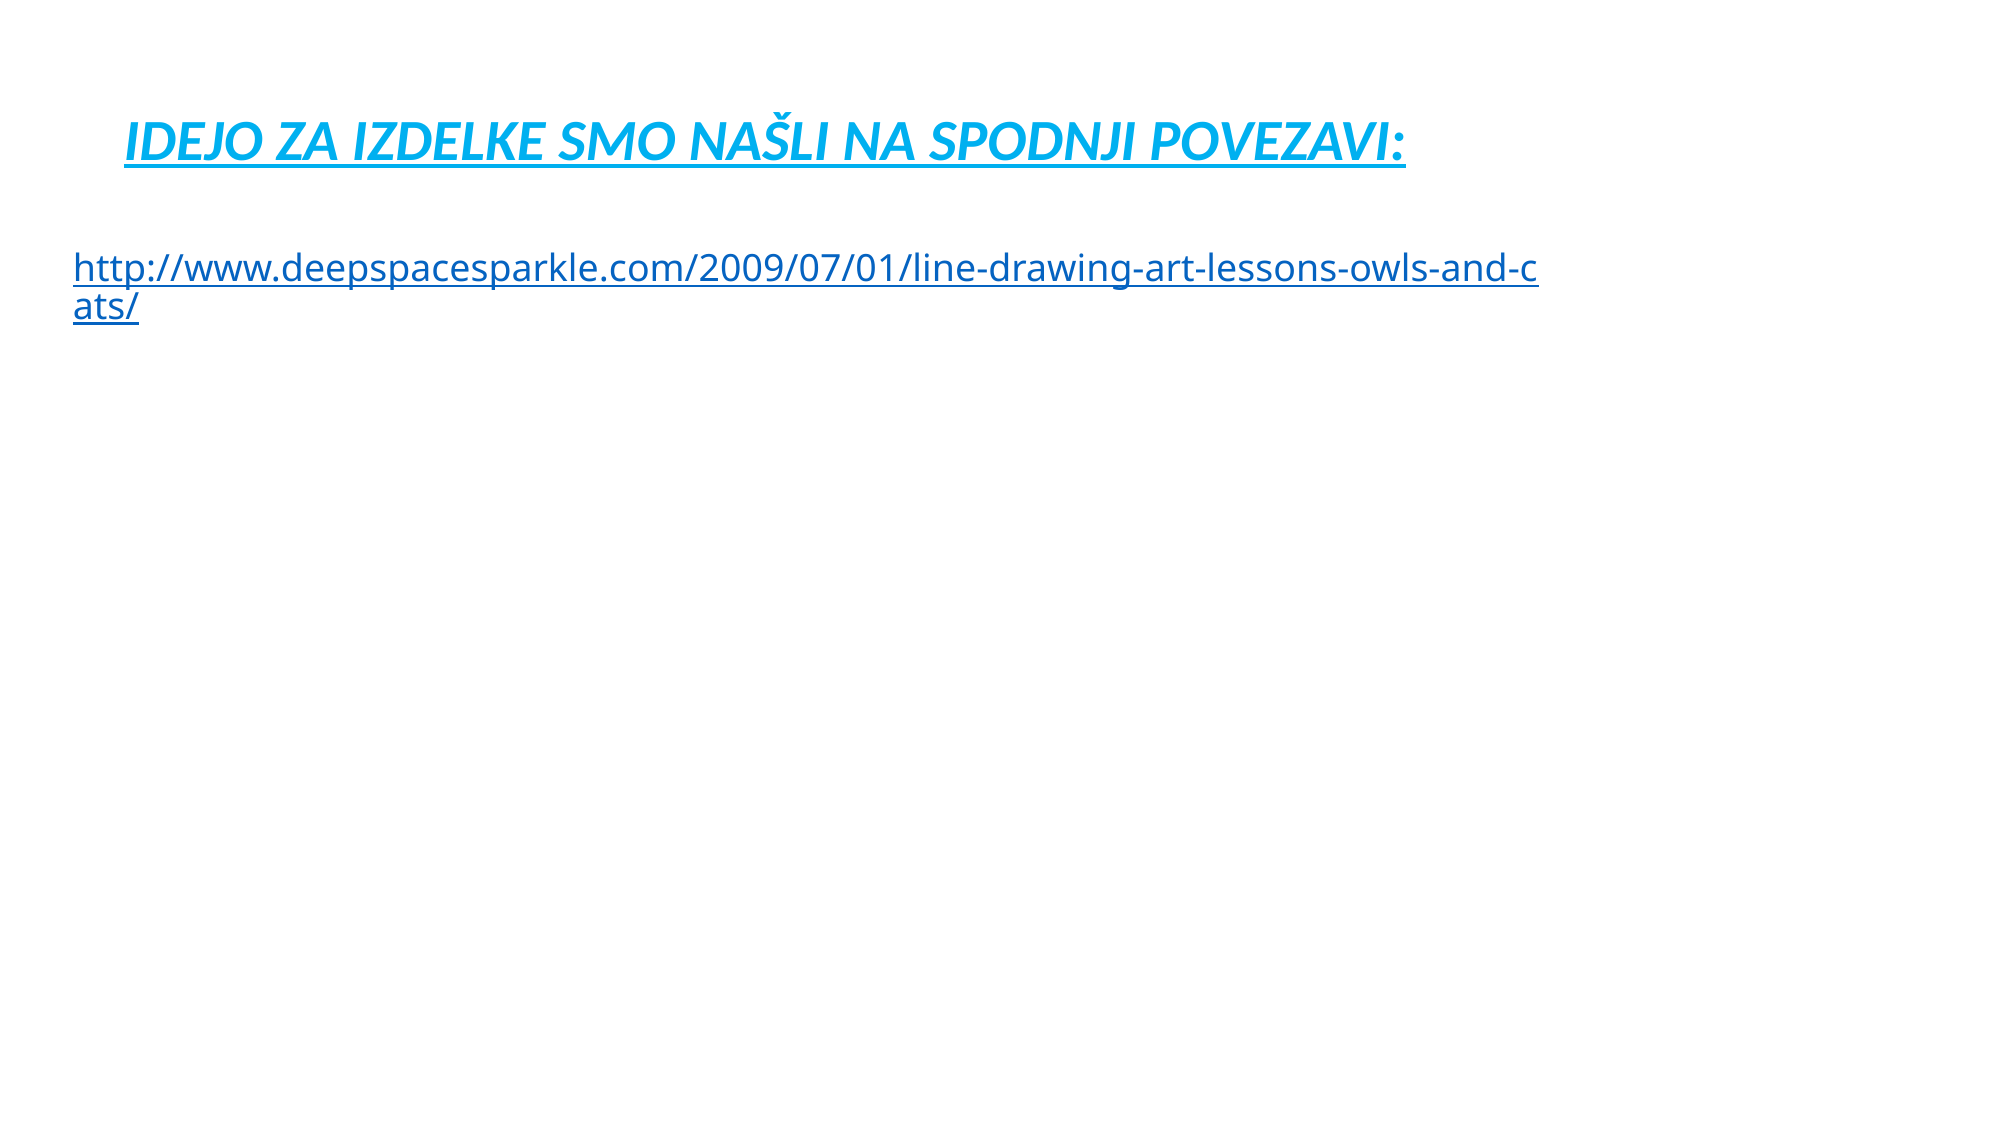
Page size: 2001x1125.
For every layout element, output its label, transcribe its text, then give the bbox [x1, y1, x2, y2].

text_box http://www.deepspacesparkle.com/2009/07/01/line-drawing-art-lessons-owls-and-cats/ [58, 236, 1559, 303]
text_box IDEJO ZA IZDELKE SMO NAŠLI NA SPODNJI POVEZAVI: [109, 94, 1548, 180]
